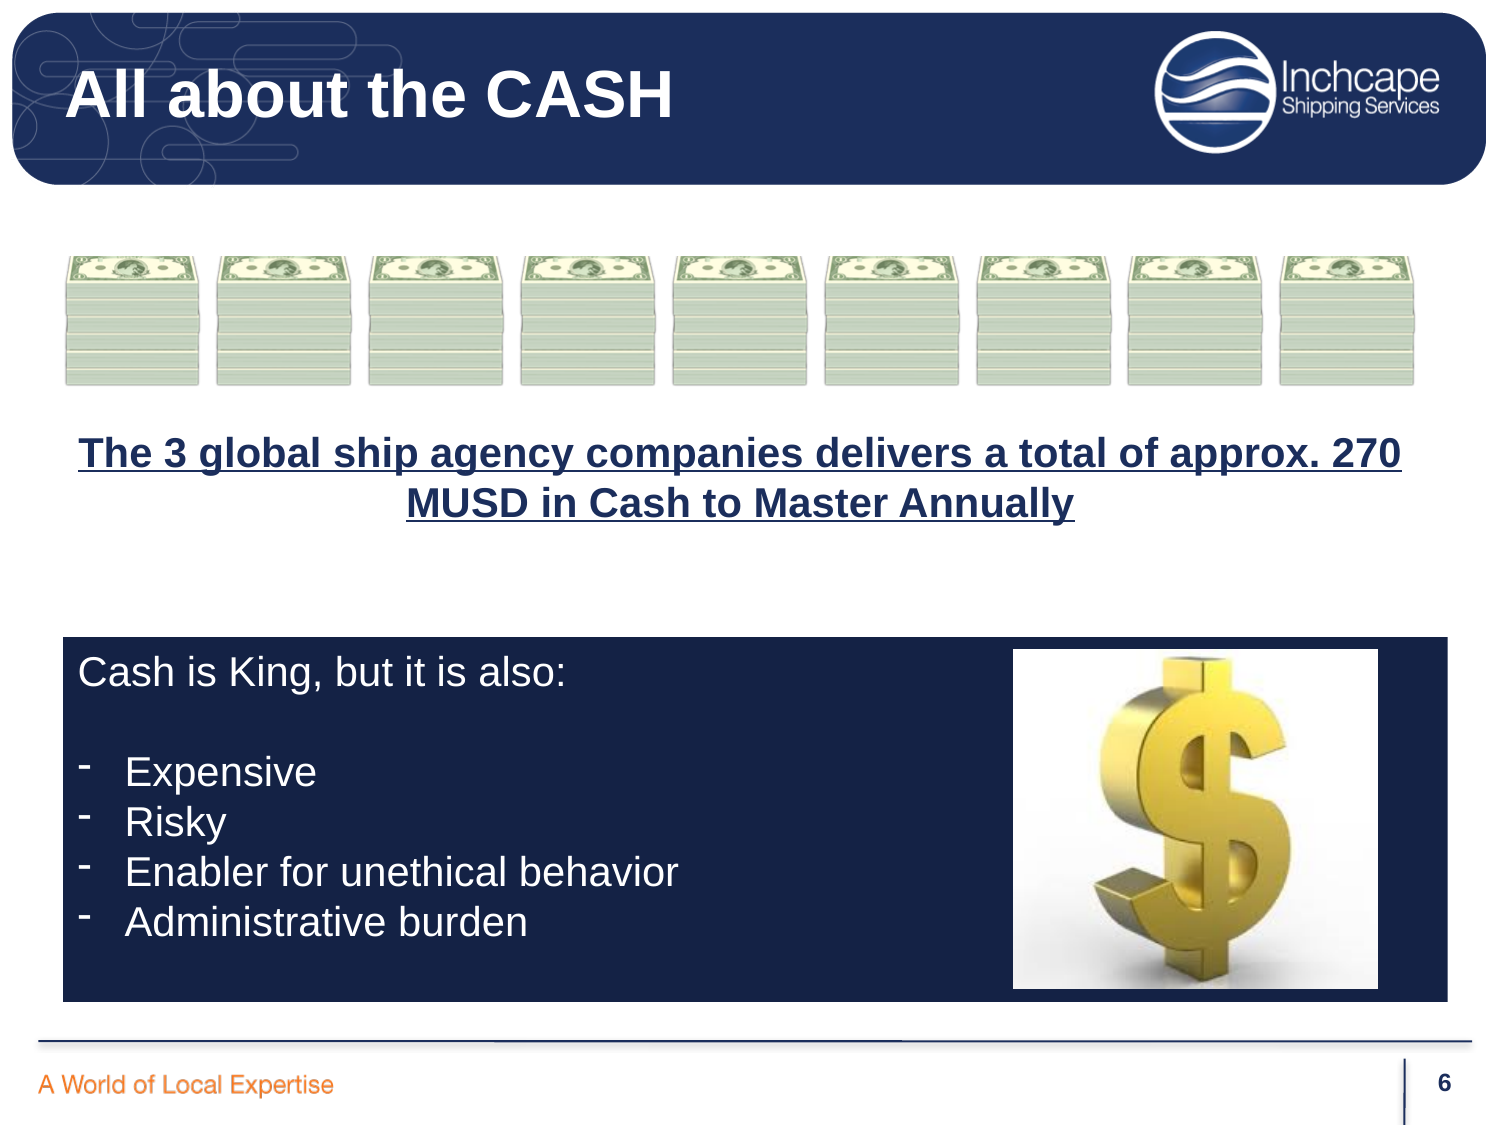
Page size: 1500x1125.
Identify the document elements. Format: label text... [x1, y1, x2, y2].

picture [1277, 255, 1418, 387]
picture [214, 255, 356, 387]
picture [973, 255, 1115, 387]
picture [518, 255, 659, 387]
text_box The 3 global ship agency companies delivers a total of approx. 270 MUSD in Cash to Master Annually [62, 418, 1418, 534]
picture [366, 255, 507, 387]
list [62, 255, 204, 387]
picture [670, 255, 811, 387]
picture [38, 1071, 334, 1099]
picture [821, 255, 963, 387]
picture [10, 11, 1490, 188]
picture [1013, 649, 1379, 989]
text_box Cash is King, but it is also: Expensive Risky Enabler for unethical behavior Administrative burden [63, 637, 1448, 1002]
slide_number 6 [1348, 1051, 1467, 1112]
title All about the CASH [48, 42, 1070, 140]
picture [1125, 255, 1267, 387]
